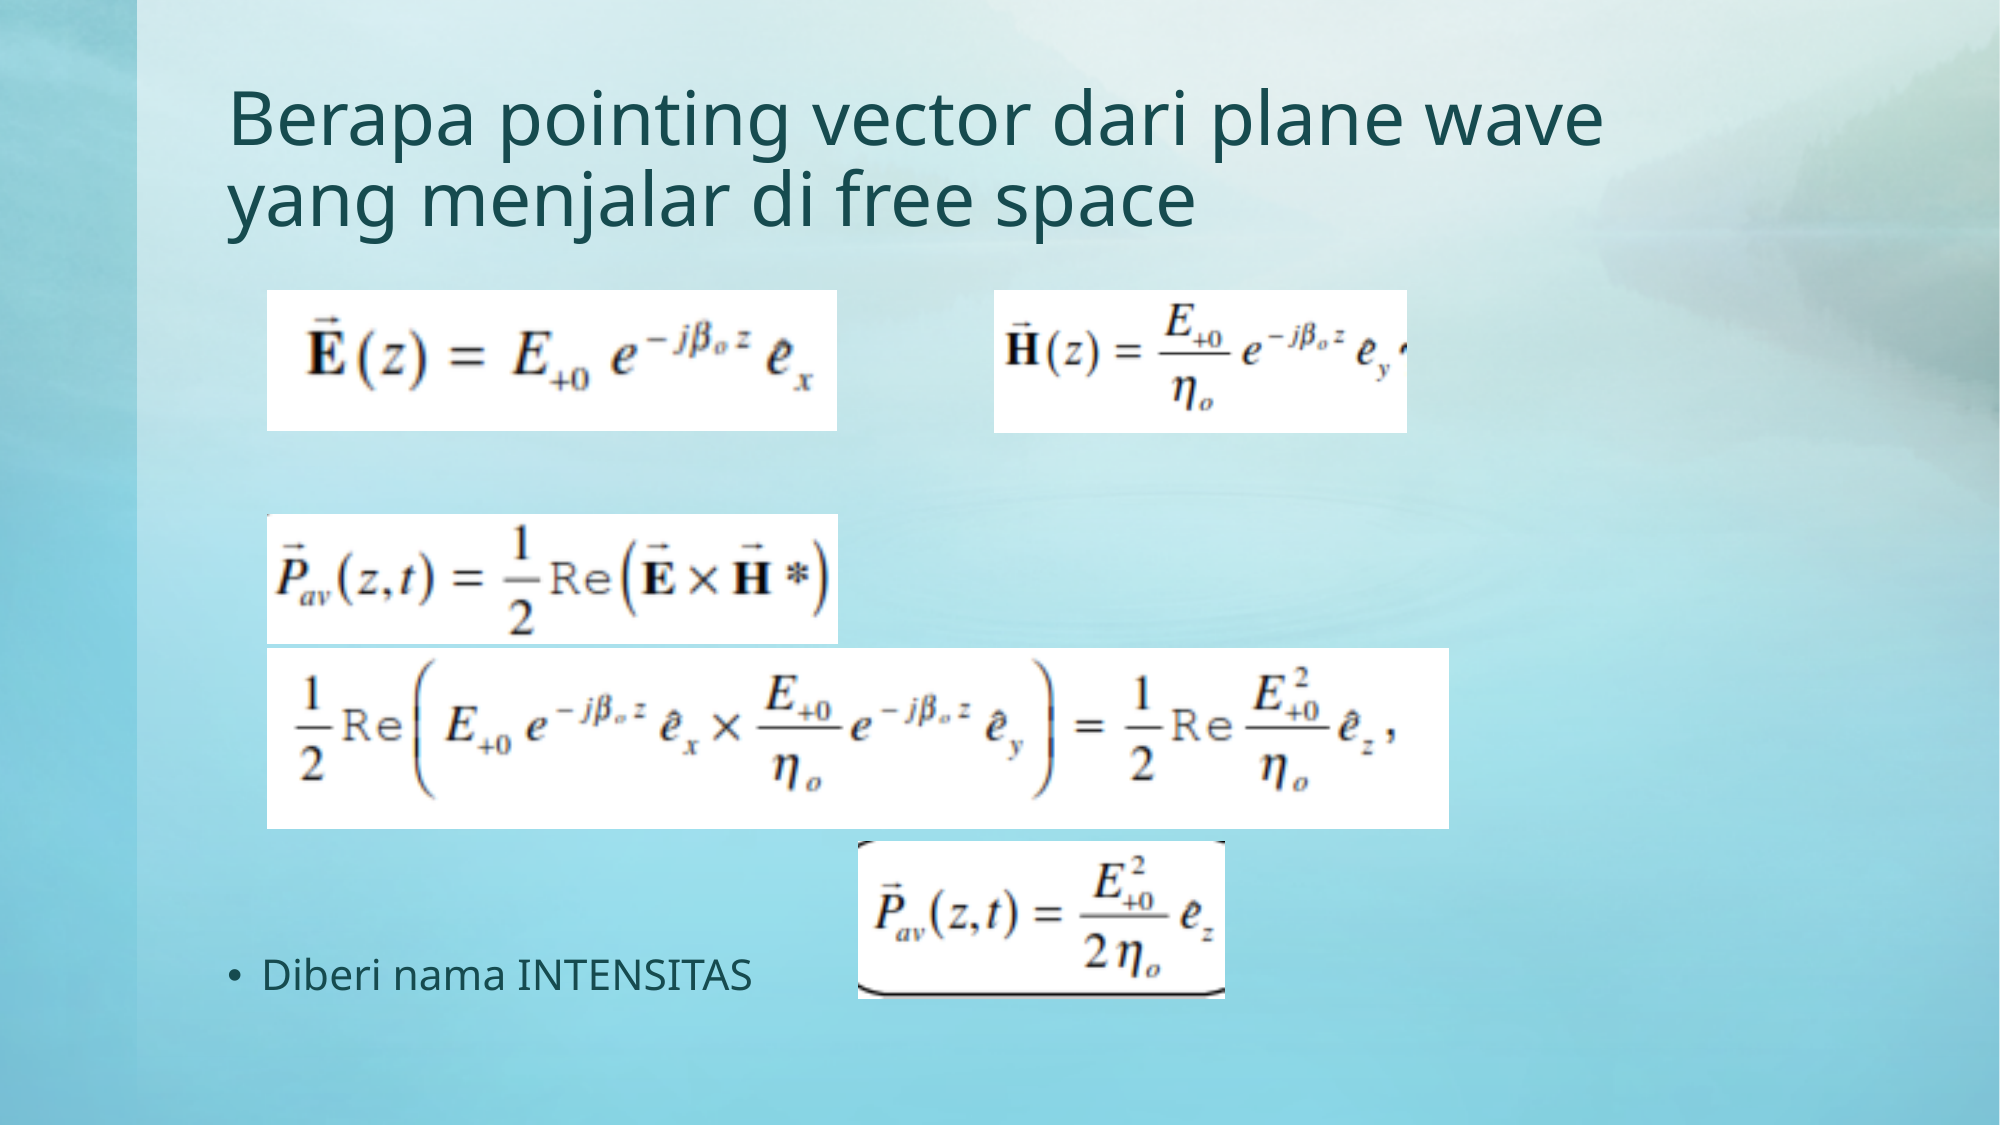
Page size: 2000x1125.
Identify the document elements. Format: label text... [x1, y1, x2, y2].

picture [267, 648, 1449, 829]
picture [0, 0, 2000, 1125]
list Diberi nama INTENSITAS [212, 275, 1788, 1013]
picture [267, 290, 837, 431]
title Berapa pointing vector dari plane wave yang menjalar di free space [212, 62, 1788, 250]
picture [267, 514, 838, 644]
picture [858, 841, 1225, 999]
picture [994, 290, 1407, 433]
